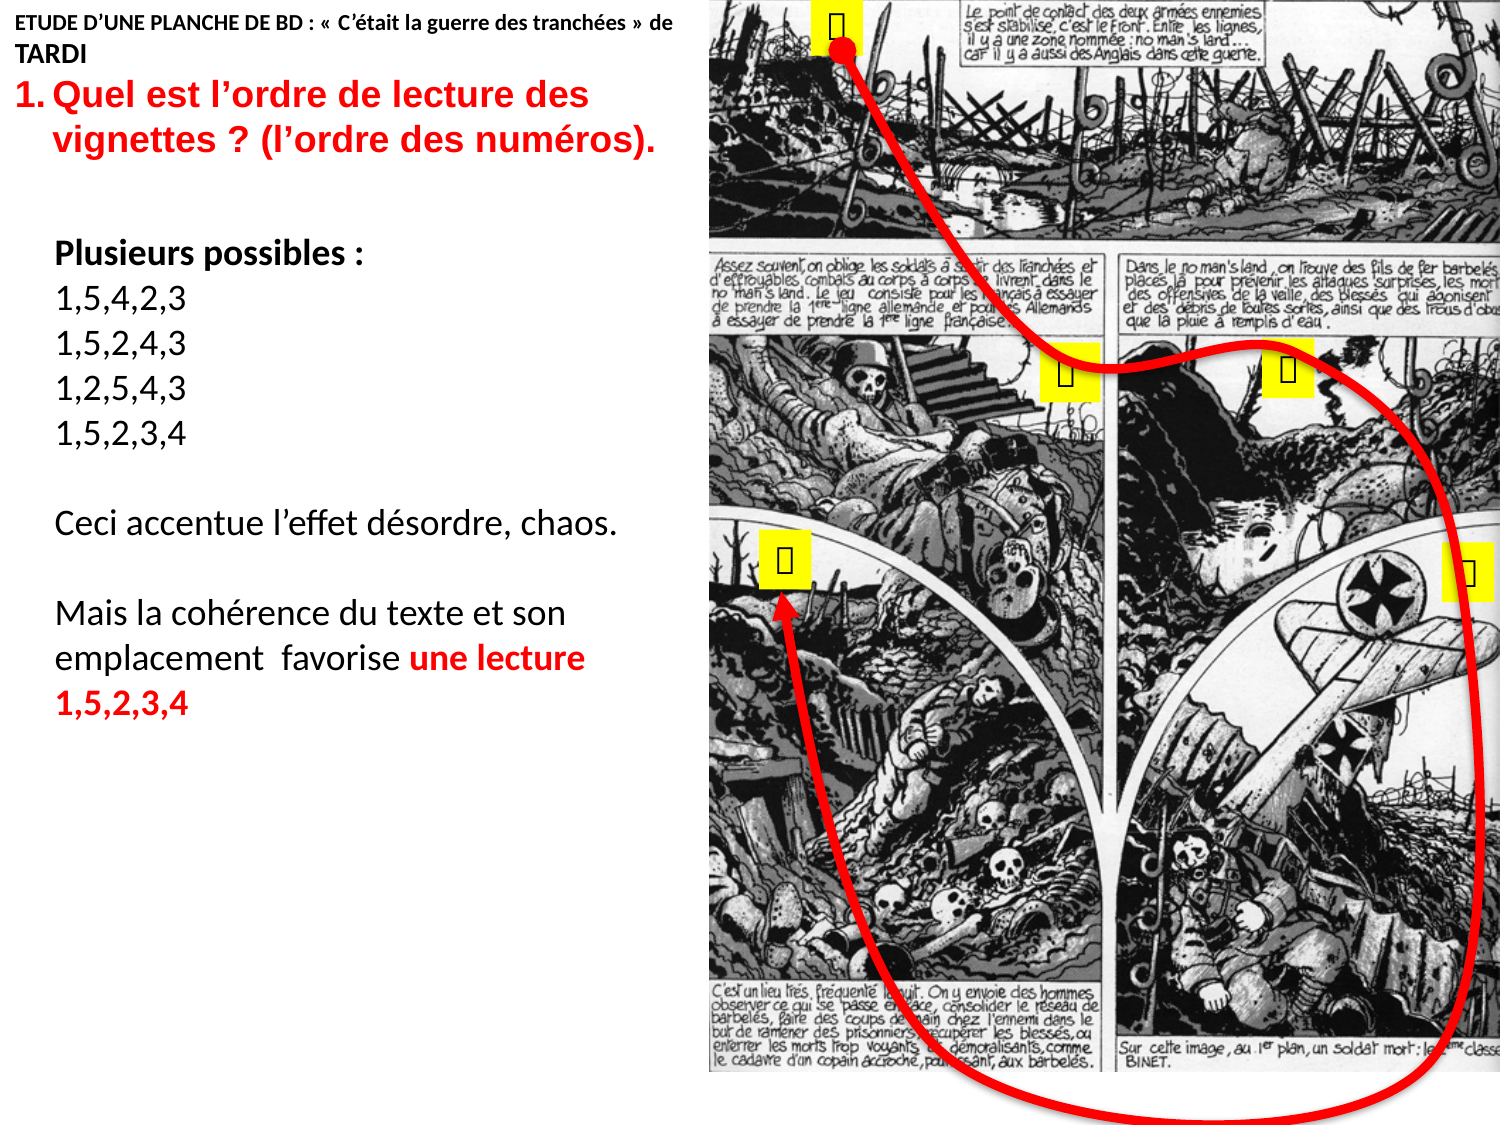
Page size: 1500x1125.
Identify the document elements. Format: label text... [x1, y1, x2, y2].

text_box Plusieurs possibles : 1,5,4,2,3 1,5,2,4,3 1,2,5,4,3 1,5,2,3,4 Ceci accentue l’effet désordre, chaos. Mais la cohérence du texte et son emplacement favorise une lecture 1,5,2,3,4 [39, 220, 677, 731]
text_box [984, 1082, 1411, 1125]
picture [708, 0, 1500, 1073]
text_box ETUDE D’UNE PLANCHE DE BD : « C’était la guerre des tranchées » de TARDI Quel est l’ordre de lecture des vignettes ? (l’ordre des numéros). [0, 0, 706, 168]
